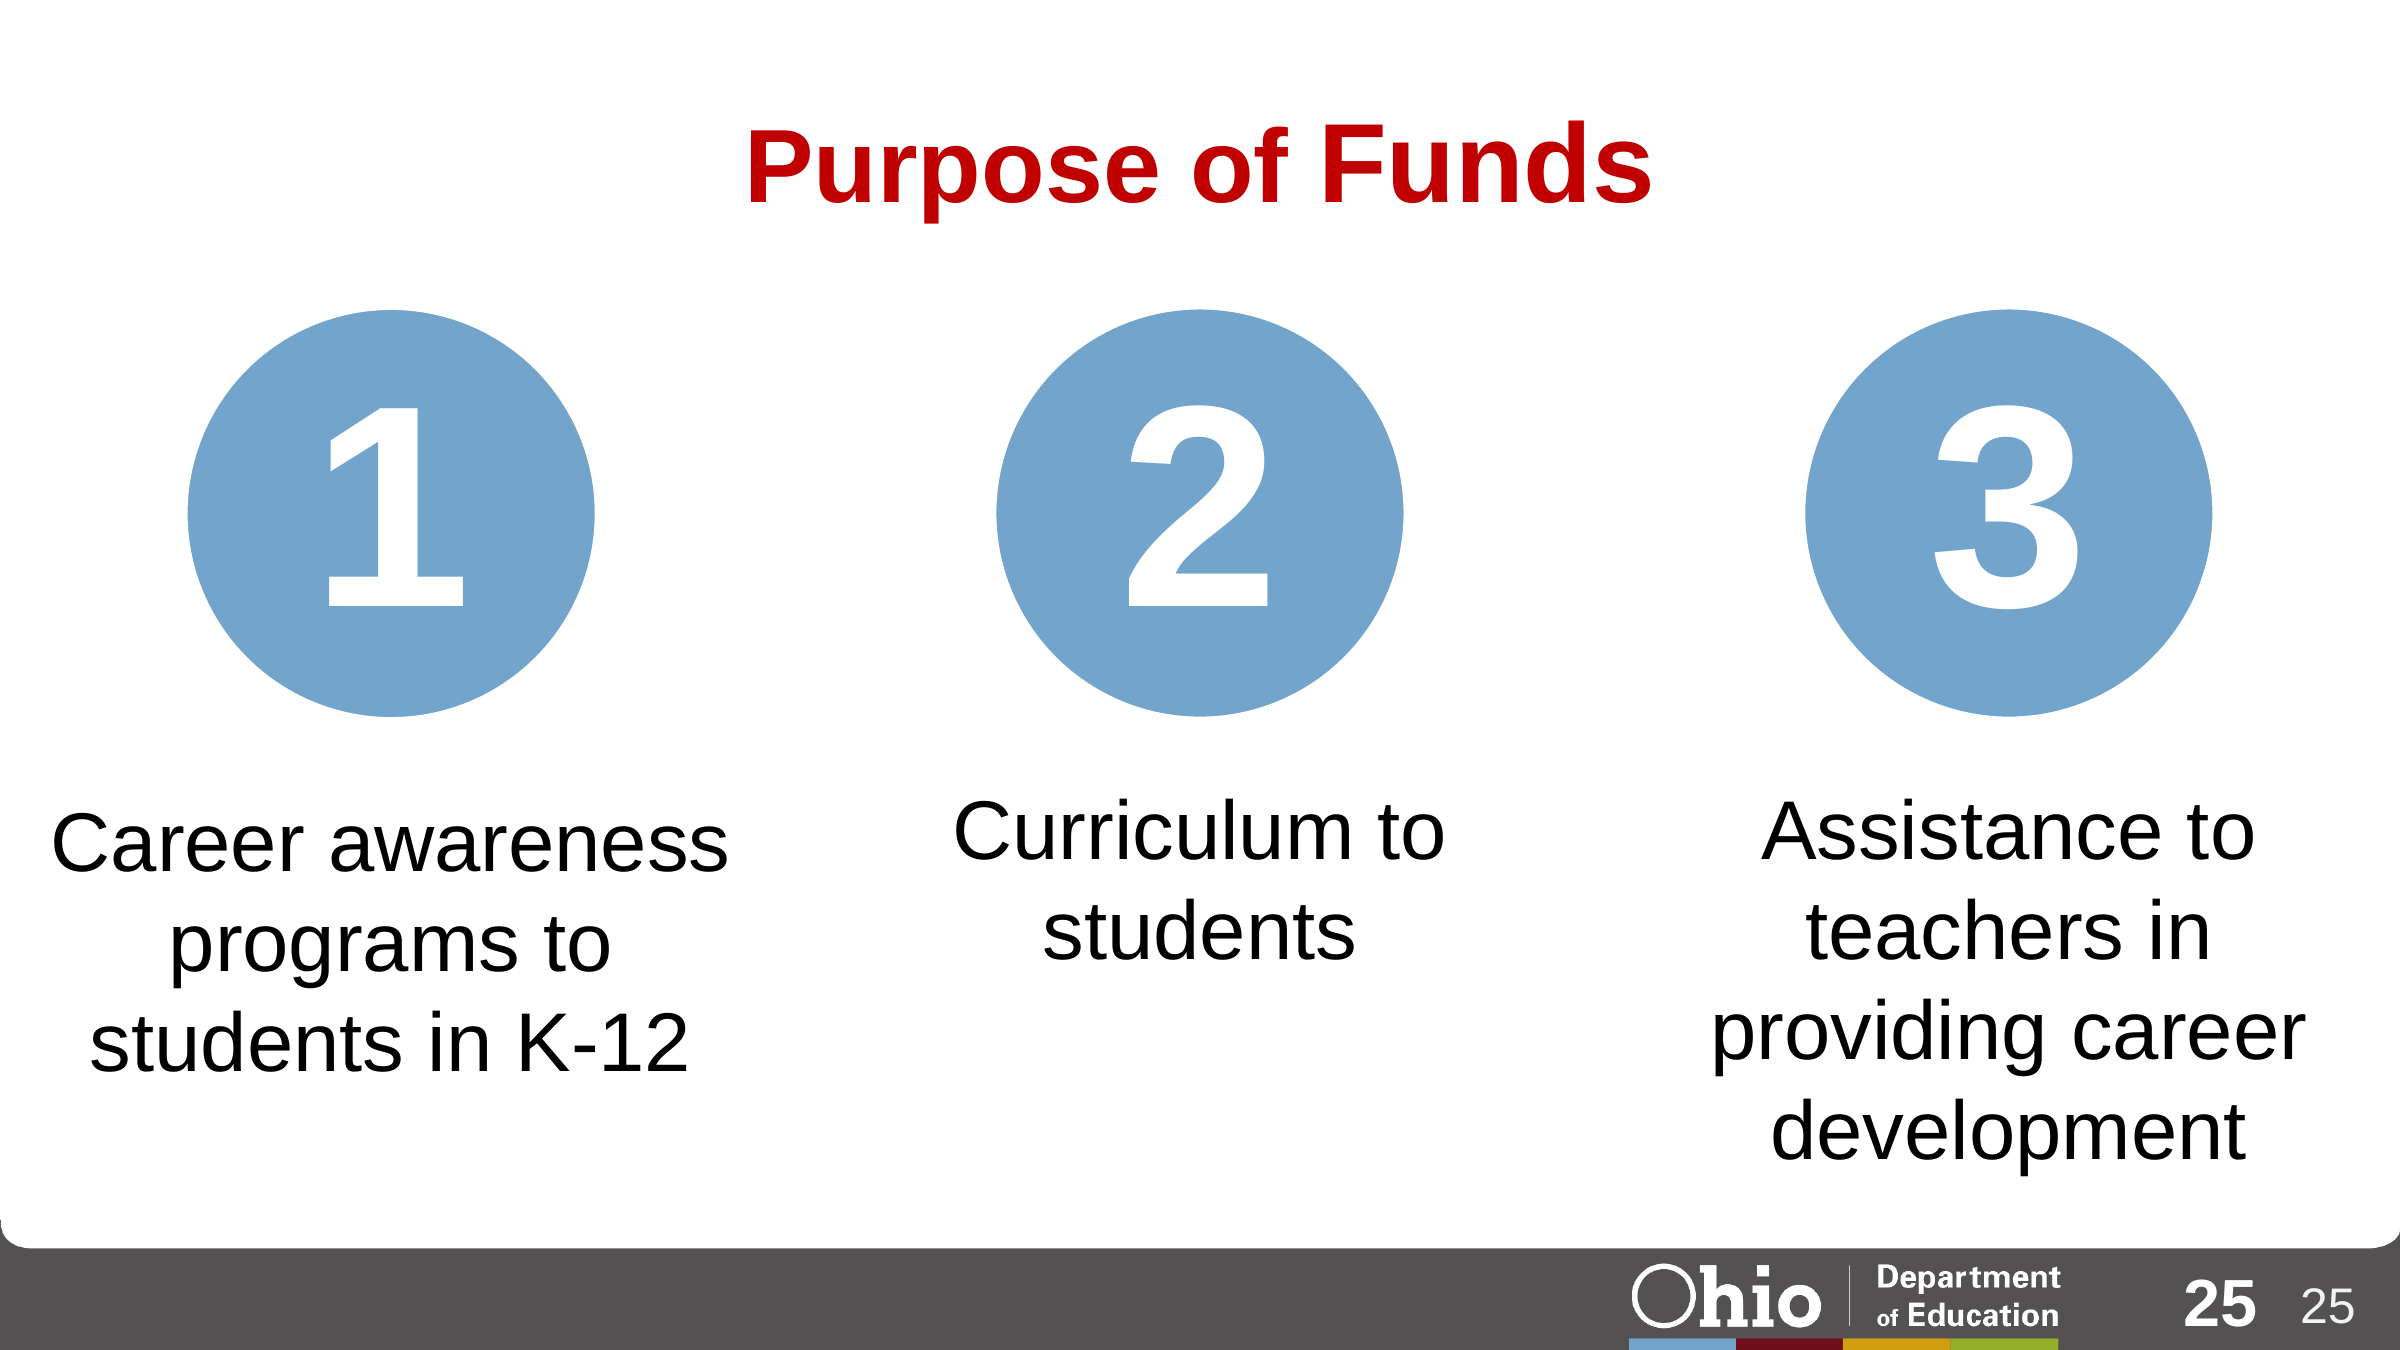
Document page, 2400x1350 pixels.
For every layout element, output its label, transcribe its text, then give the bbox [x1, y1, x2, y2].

list Career awareness programs to students in K-12 [48, 788, 734, 1075]
picture [0, 1209, 2400, 1350]
title Purpose of Funds [120, 90, 2280, 227]
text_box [1802, 307, 2215, 719]
text_box Assistance to teachers in providing career development [1633, 776, 2384, 1063]
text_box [994, 307, 1406, 719]
text_box Curriculum to students [873, 776, 1527, 1063]
slide_number 25 [2285, 1266, 2394, 1327]
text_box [185, 307, 598, 720]
